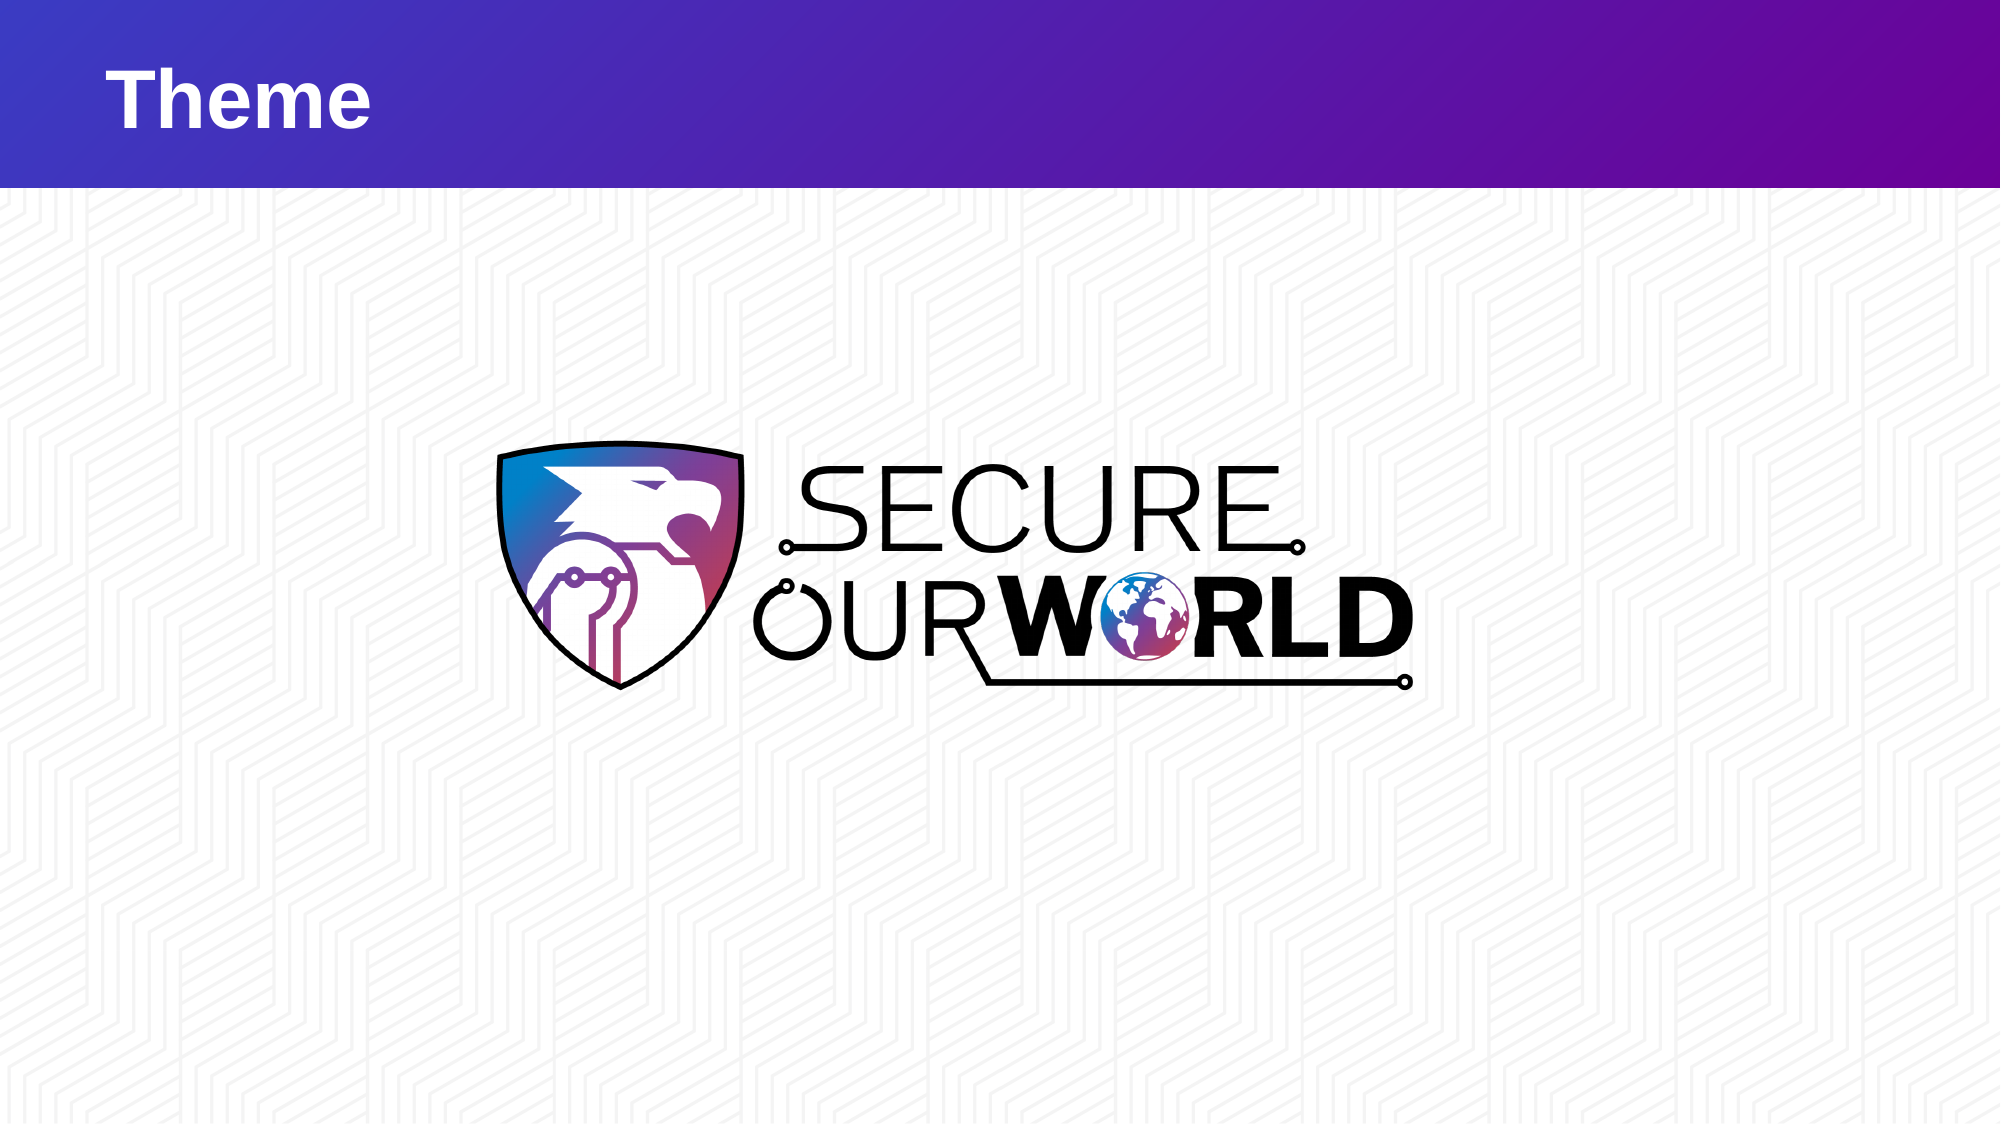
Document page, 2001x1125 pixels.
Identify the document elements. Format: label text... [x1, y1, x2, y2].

picture [0, 0, 2001, 1125]
title Theme [0, 0, 2000, 188]
